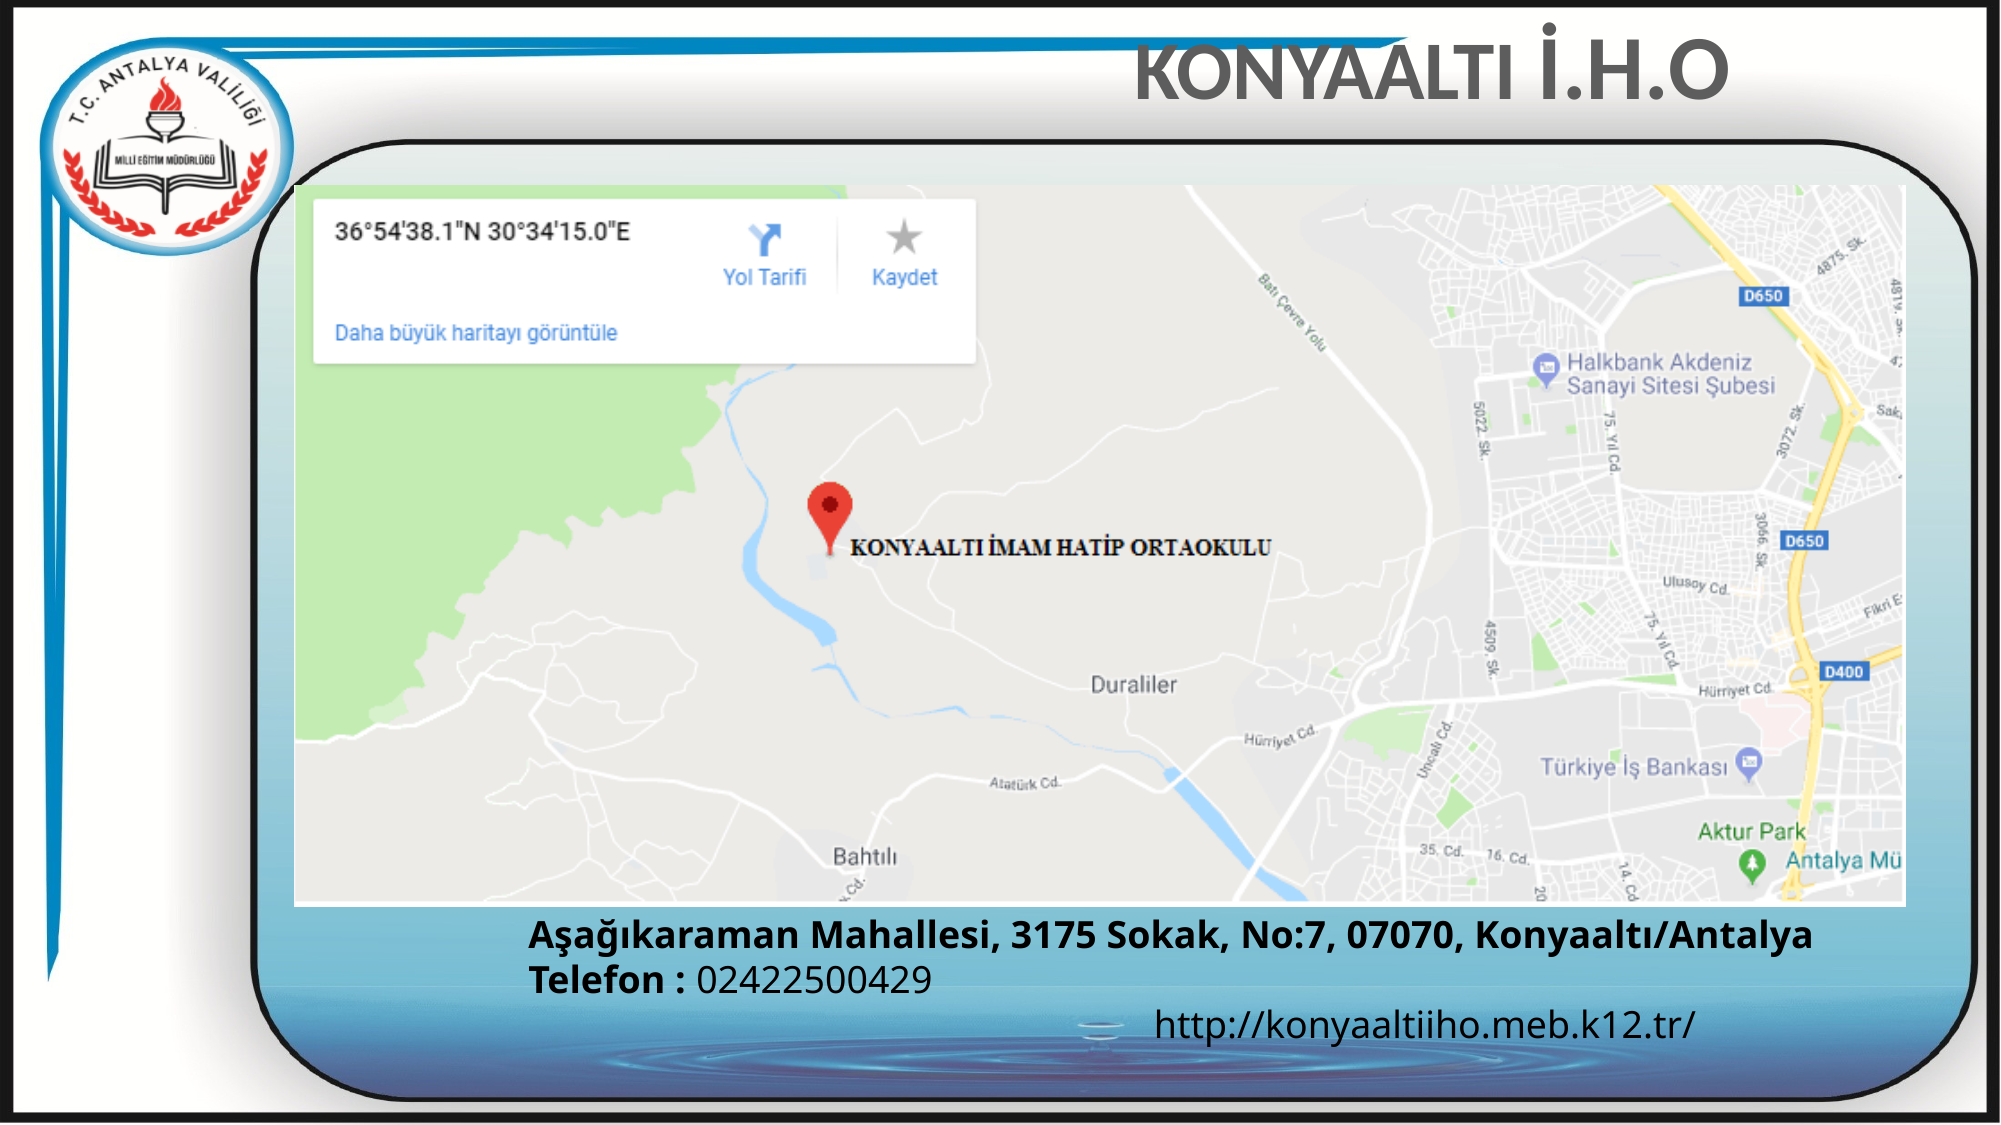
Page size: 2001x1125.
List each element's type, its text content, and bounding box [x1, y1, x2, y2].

picture [0, 0, 2000, 1125]
picture [222, 47, 547, 52]
text_box KONYAALTI İ.H.O [1119, 0, 1746, 125]
text_box [506, 907, 513, 915]
text_box Aşağıkaraman Mahallesi, 3175 Sokak, No:7, 07070, Konyaaltı/Antalya Telefon : 02422500429 http://konyaaltiiho.meb.k12.tr/ [513, 907, 1838, 1099]
